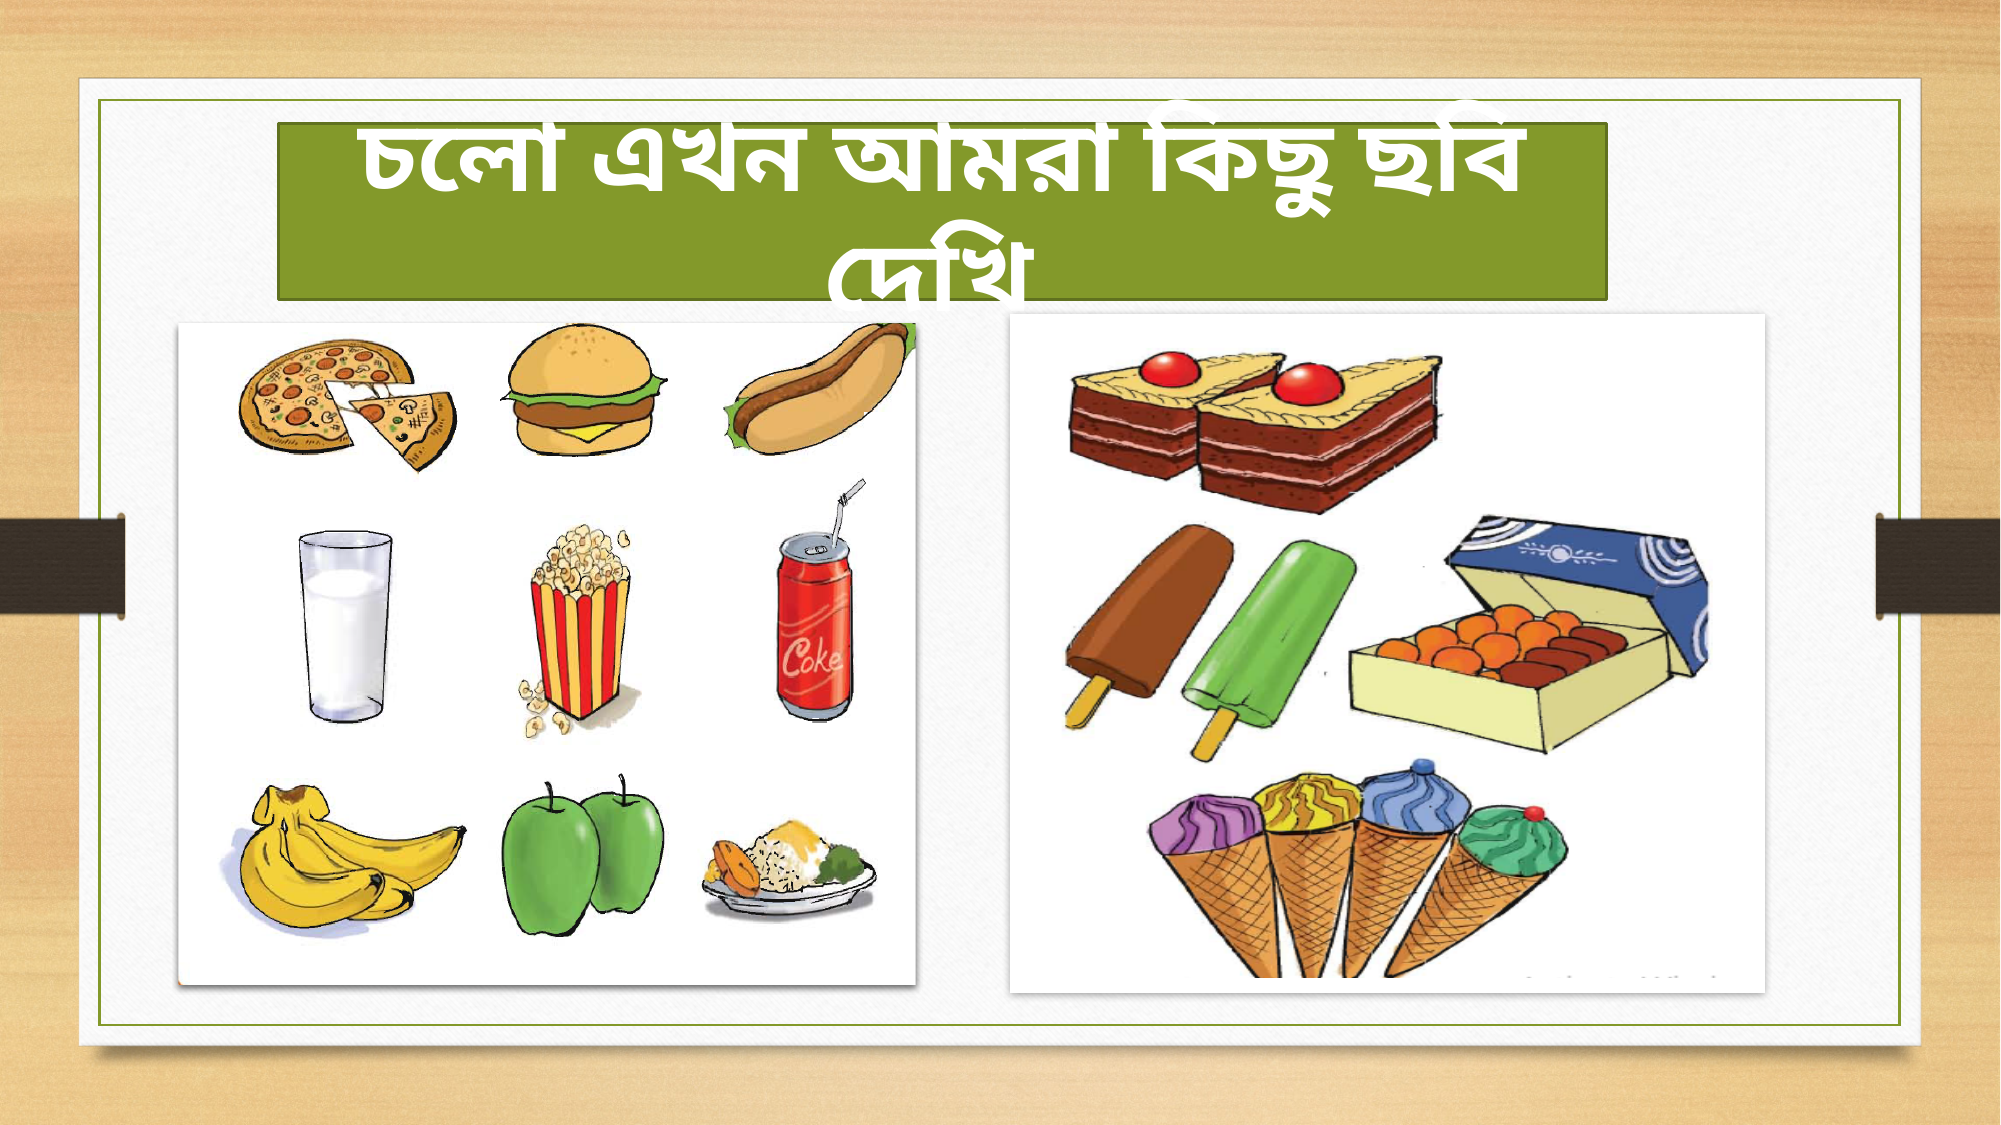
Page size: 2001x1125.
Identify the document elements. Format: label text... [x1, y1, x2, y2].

text_box চলো এখন আমরা কিছু ছবি দেখি [277, 122, 1608, 301]
picture [0, 0, 2001, 1125]
